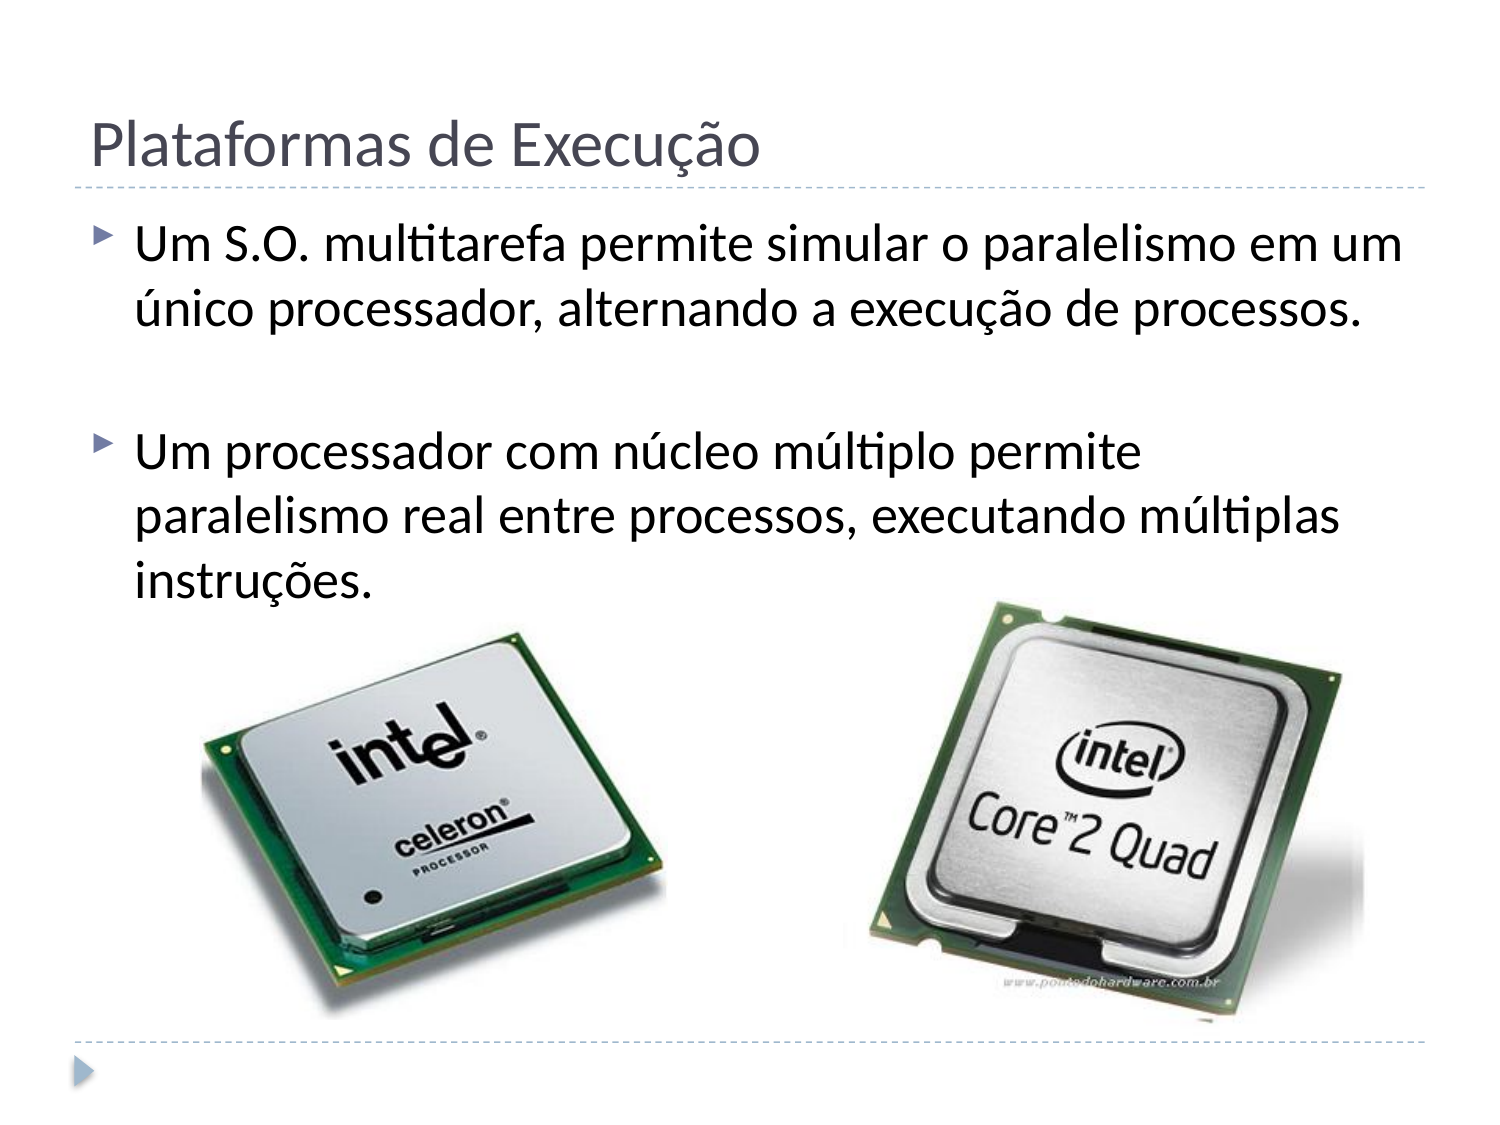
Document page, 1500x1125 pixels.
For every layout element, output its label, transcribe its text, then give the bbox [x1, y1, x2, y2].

list Um S.O. multitarefa permite simular o paralelismo em um único processador, alternando a execução de processos. Um processador com núcleo múltiplo permite paralelismo real entre processos, executando múltiplas instruções. [74, 199, 1426, 1011]
picture [198, 620, 669, 1020]
title Plataformas de Execução [74, 24, 1426, 188]
picture [843, 597, 1371, 1036]
